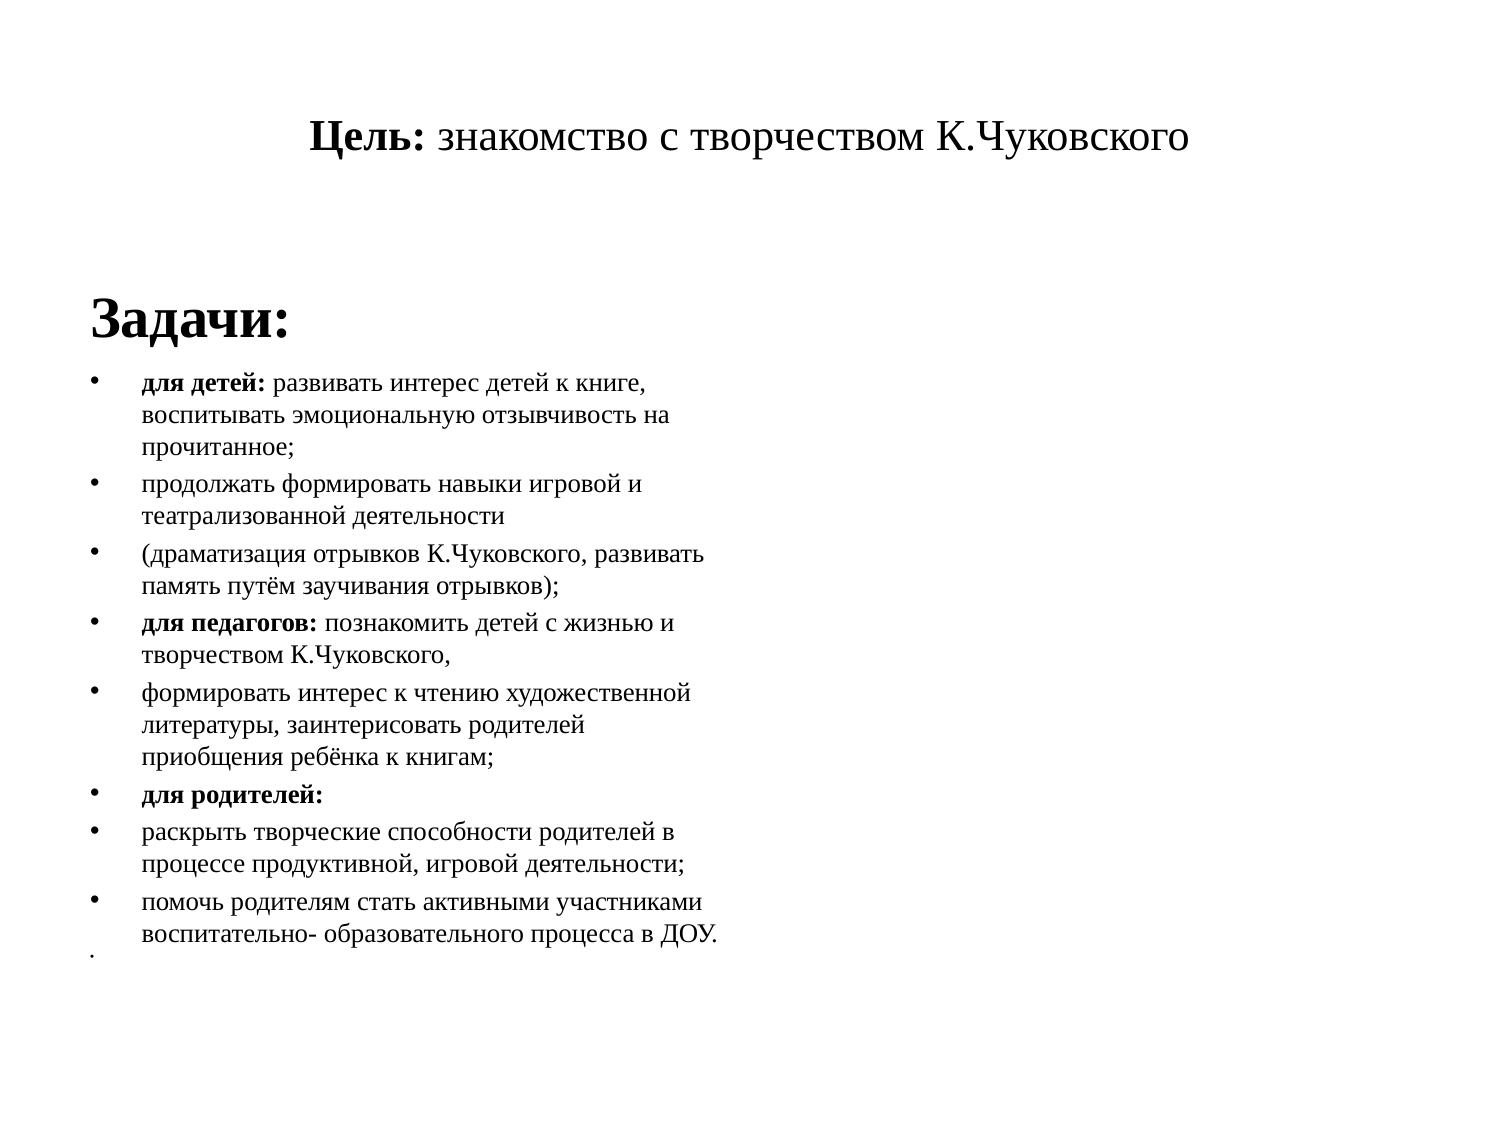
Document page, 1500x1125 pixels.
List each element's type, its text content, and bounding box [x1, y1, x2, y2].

list Задачи: [75, 251, 738, 356]
title Цель: знакомство с творчеством К.Чуковского [75, 45, 1425, 233]
list для детей: развивать интерес детей к книге, воспитывать эмоциональную отзывчивость на прочитанное; продолжать формировать навыки игровой и театрализованной деятельности (драматизация отрывков К.Чуковского, развивать память путём заучивания отрывков); для педагогов: познакомить детей с жизнью и творчеством К.Чуковского, формировать интерес к чтению художественной литературы, заинтерисовать родителей приобщения ребёнка к книгам; для родителей: раскрыть творческие способности родителей в процессе продуктивной, игровой деятельности; помочь родителям стать активными участниками воспитательно- образовательного процесса в ДОУ. [75, 356, 738, 1005]
